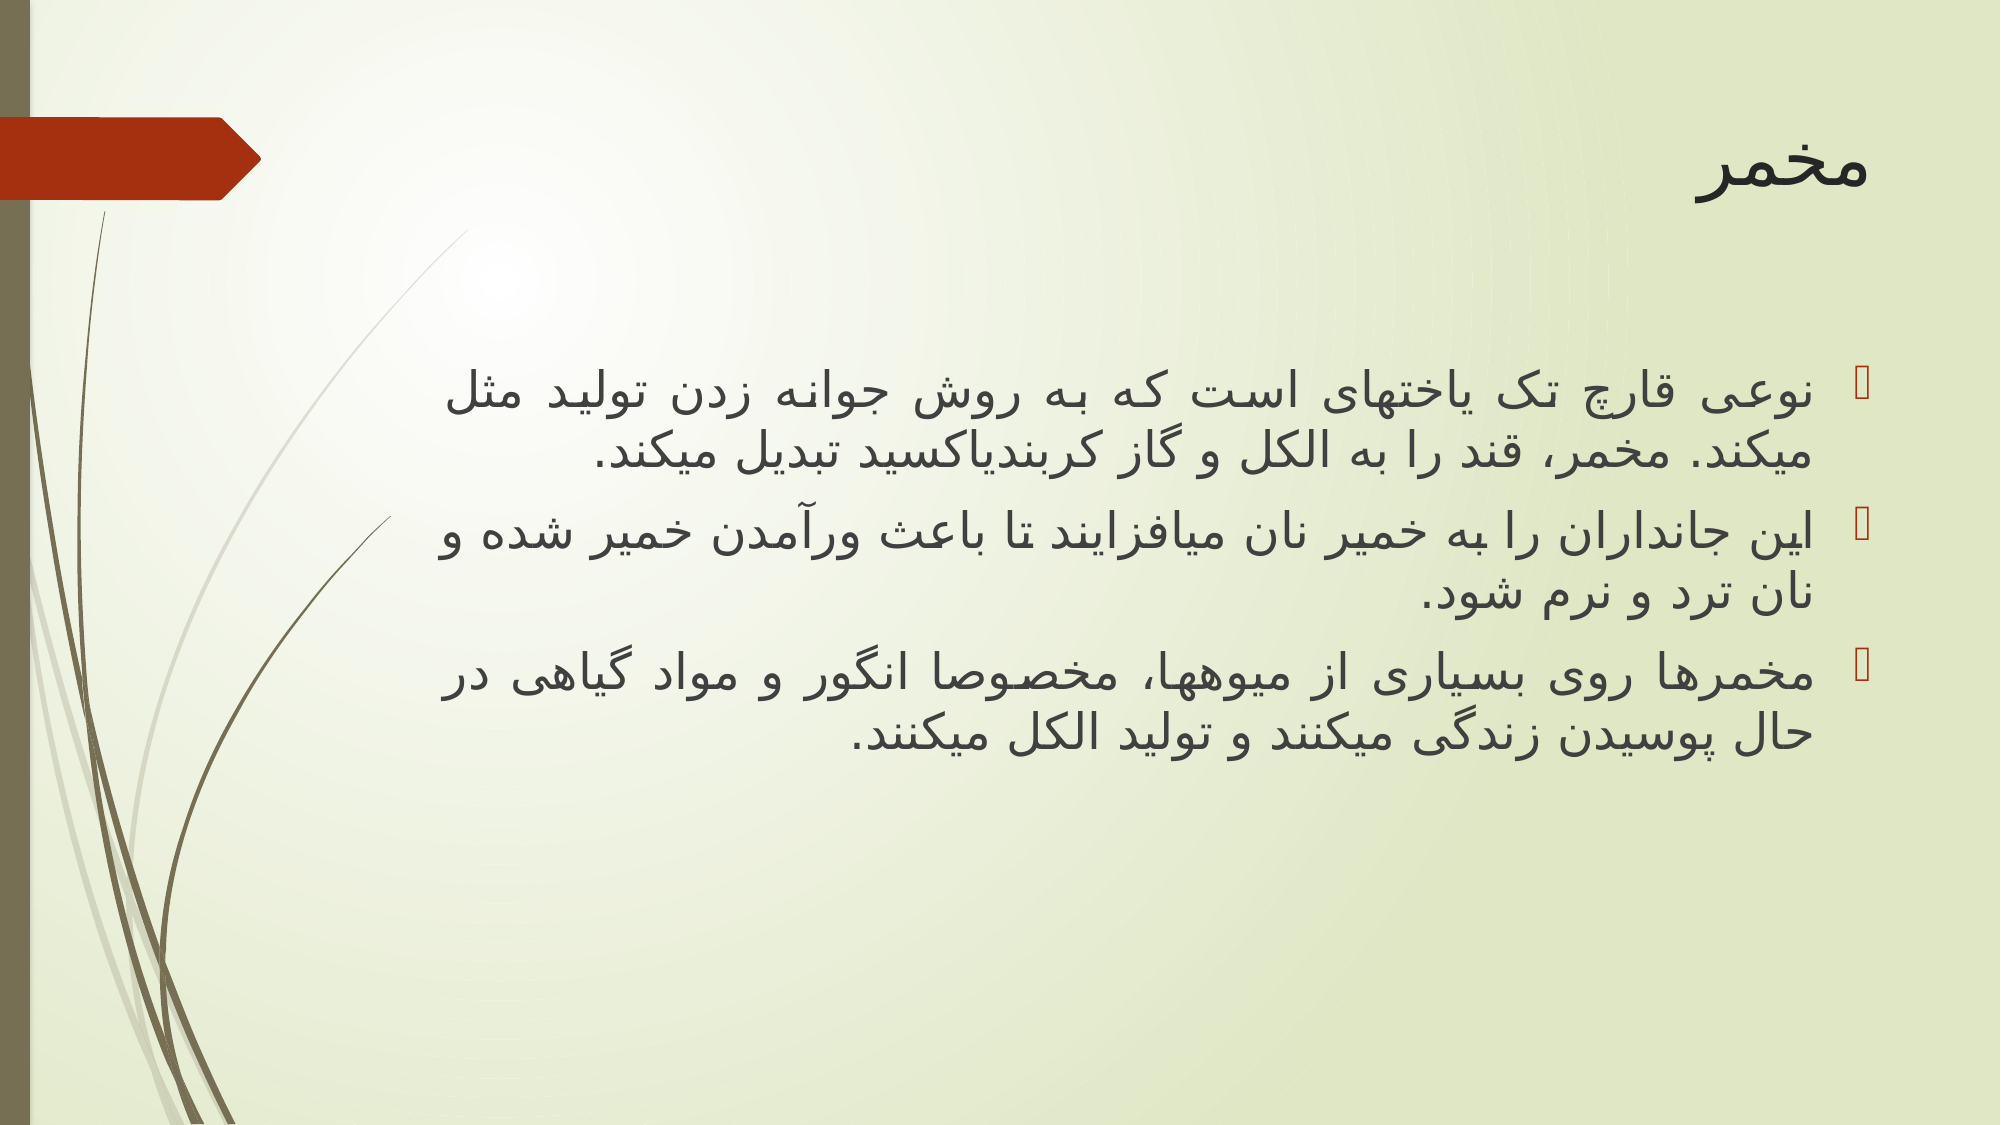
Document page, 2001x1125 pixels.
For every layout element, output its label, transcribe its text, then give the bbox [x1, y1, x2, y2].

list نوعی قارچ تک یاخته‏ای است که به روش جوانه زدن تولید مثل می‏کند. مخمر، قند را به الکل و گاز کربن‏دی‏اکسید تبدیل می‏کند. این جانداران را به خمیر نان می‏افزایند تا باعث ورآمدن خمیر شده و نان ترد و نرم شود. مخمرها روی بسیاری از میوه‏ها، مخصوصا انگور و مواد گیاهی در حال پوسیدن زندگی می‏کنند و تولید الکل می‏کنند. [424, 350, 1888, 970]
title مخمر [425, 102, 1888, 313]
